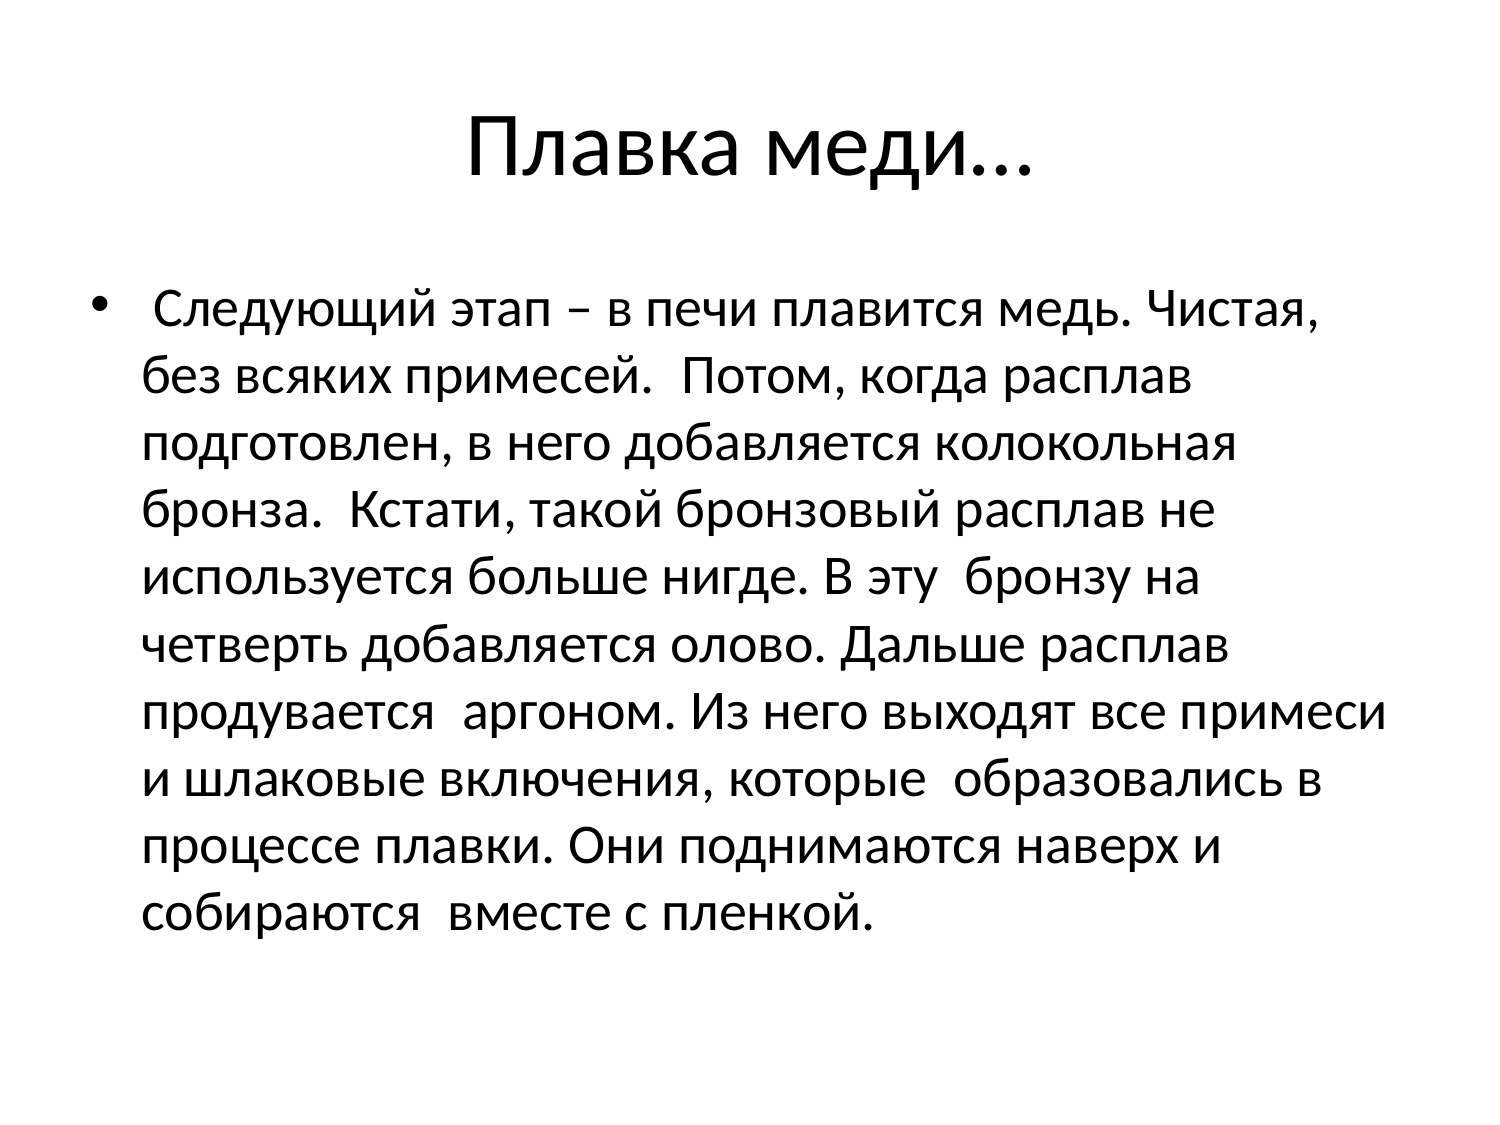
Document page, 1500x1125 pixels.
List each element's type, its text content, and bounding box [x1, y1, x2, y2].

title Плавка меди… [75, 45, 1425, 233]
list Следующий этап – в печи плавится медь. Чистая, без всяких примесей. Потом, когда расплав подготовлен, в него добавляется колокольная бронза. Кстати, такой бронзовый расплав не используется больше нигде. В эту бронзу на четверть добавляется олово. Дальше расплав продувается аргоном. Из него выходят все примеси и шлаковые включения, которые образовались в процессе плавки. Они поднимаются наверх и собираются вместе с пленкой. [75, 262, 1425, 1005]
